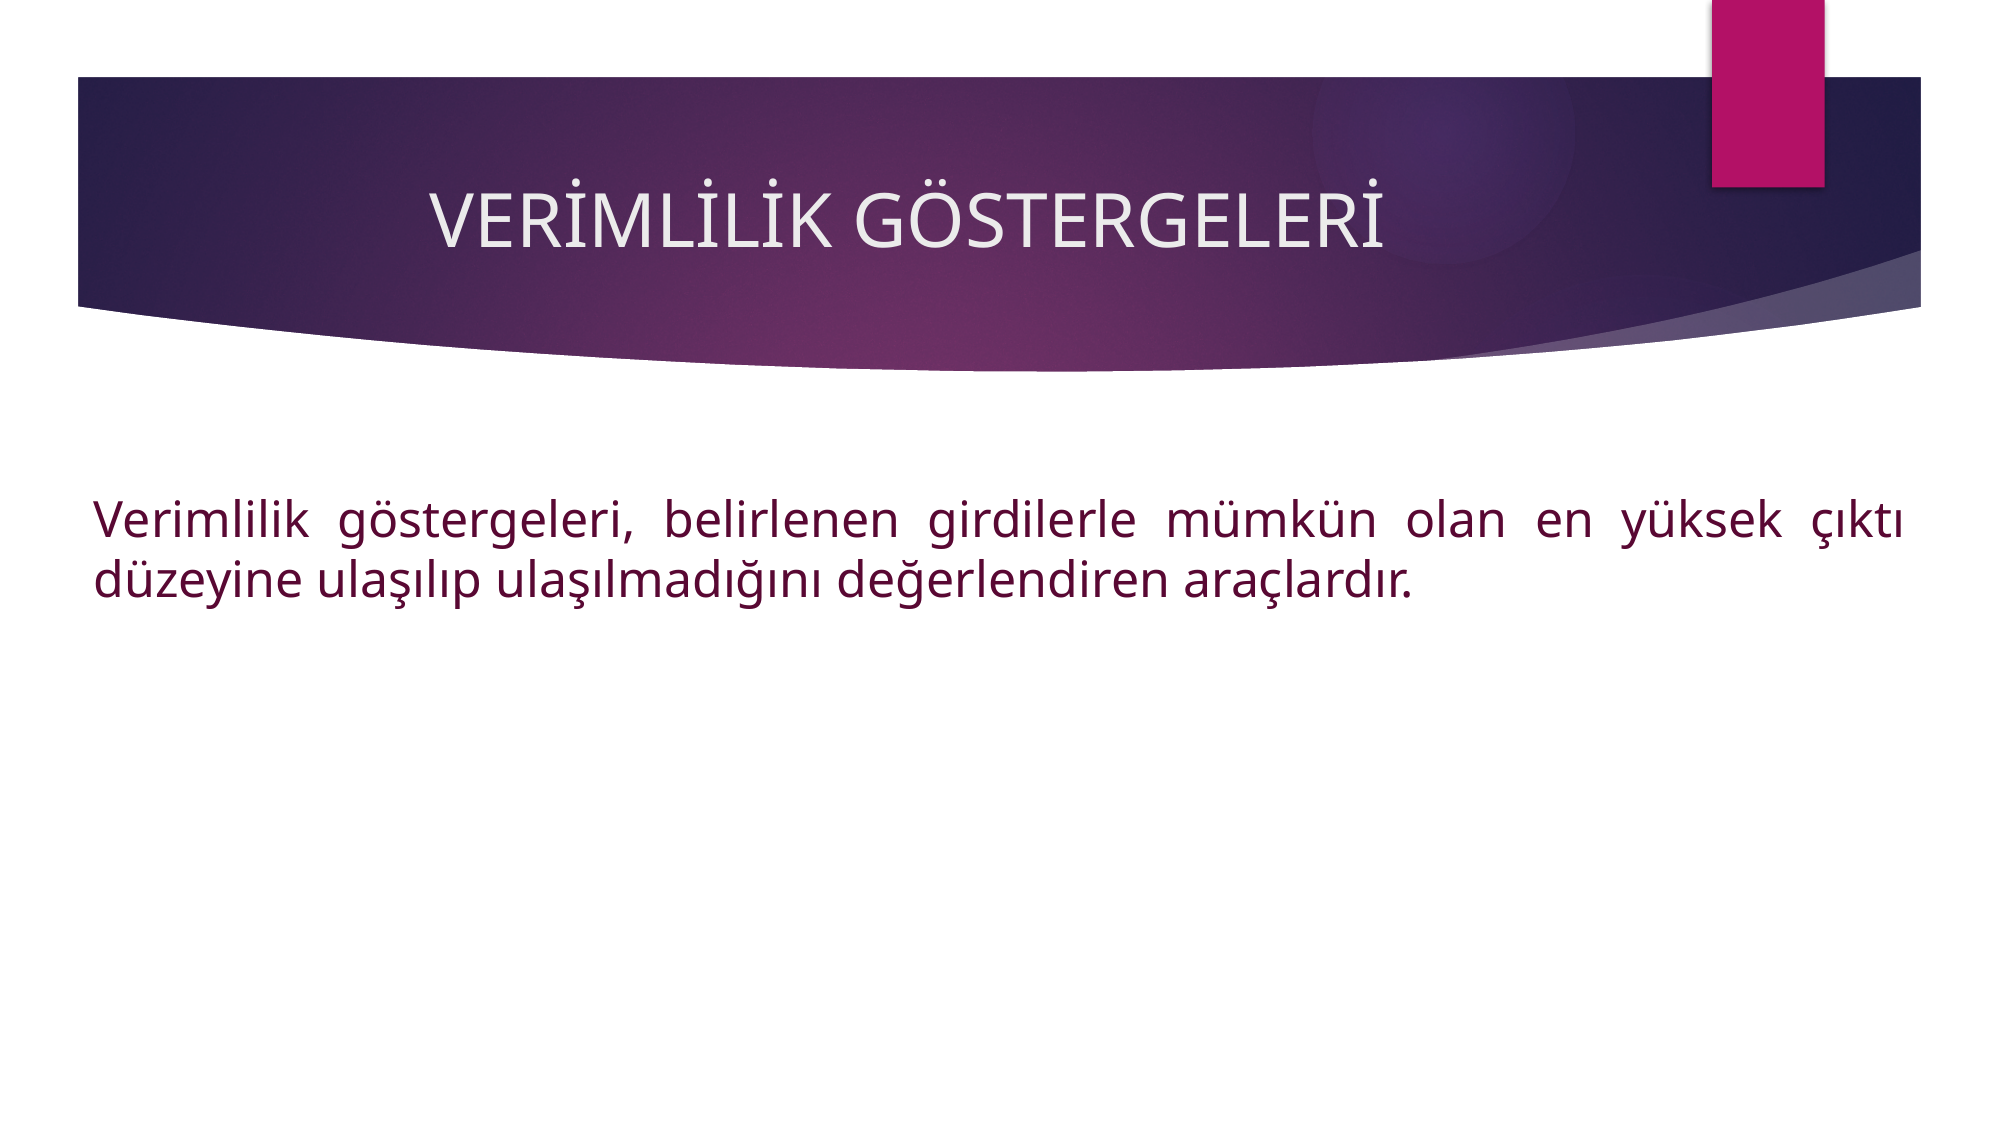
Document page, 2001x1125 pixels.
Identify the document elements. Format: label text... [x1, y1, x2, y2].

list Verimlilik göstergeleri, belirlenen girdilerle mümkün olan en yüksek çıktı düzeyine ulaşılıp ulaşılmadığını değerlendiren araçlardır. [78, 479, 1922, 1063]
title VERİMLİLİK GÖSTERGELERİ [189, 159, 1627, 276]
